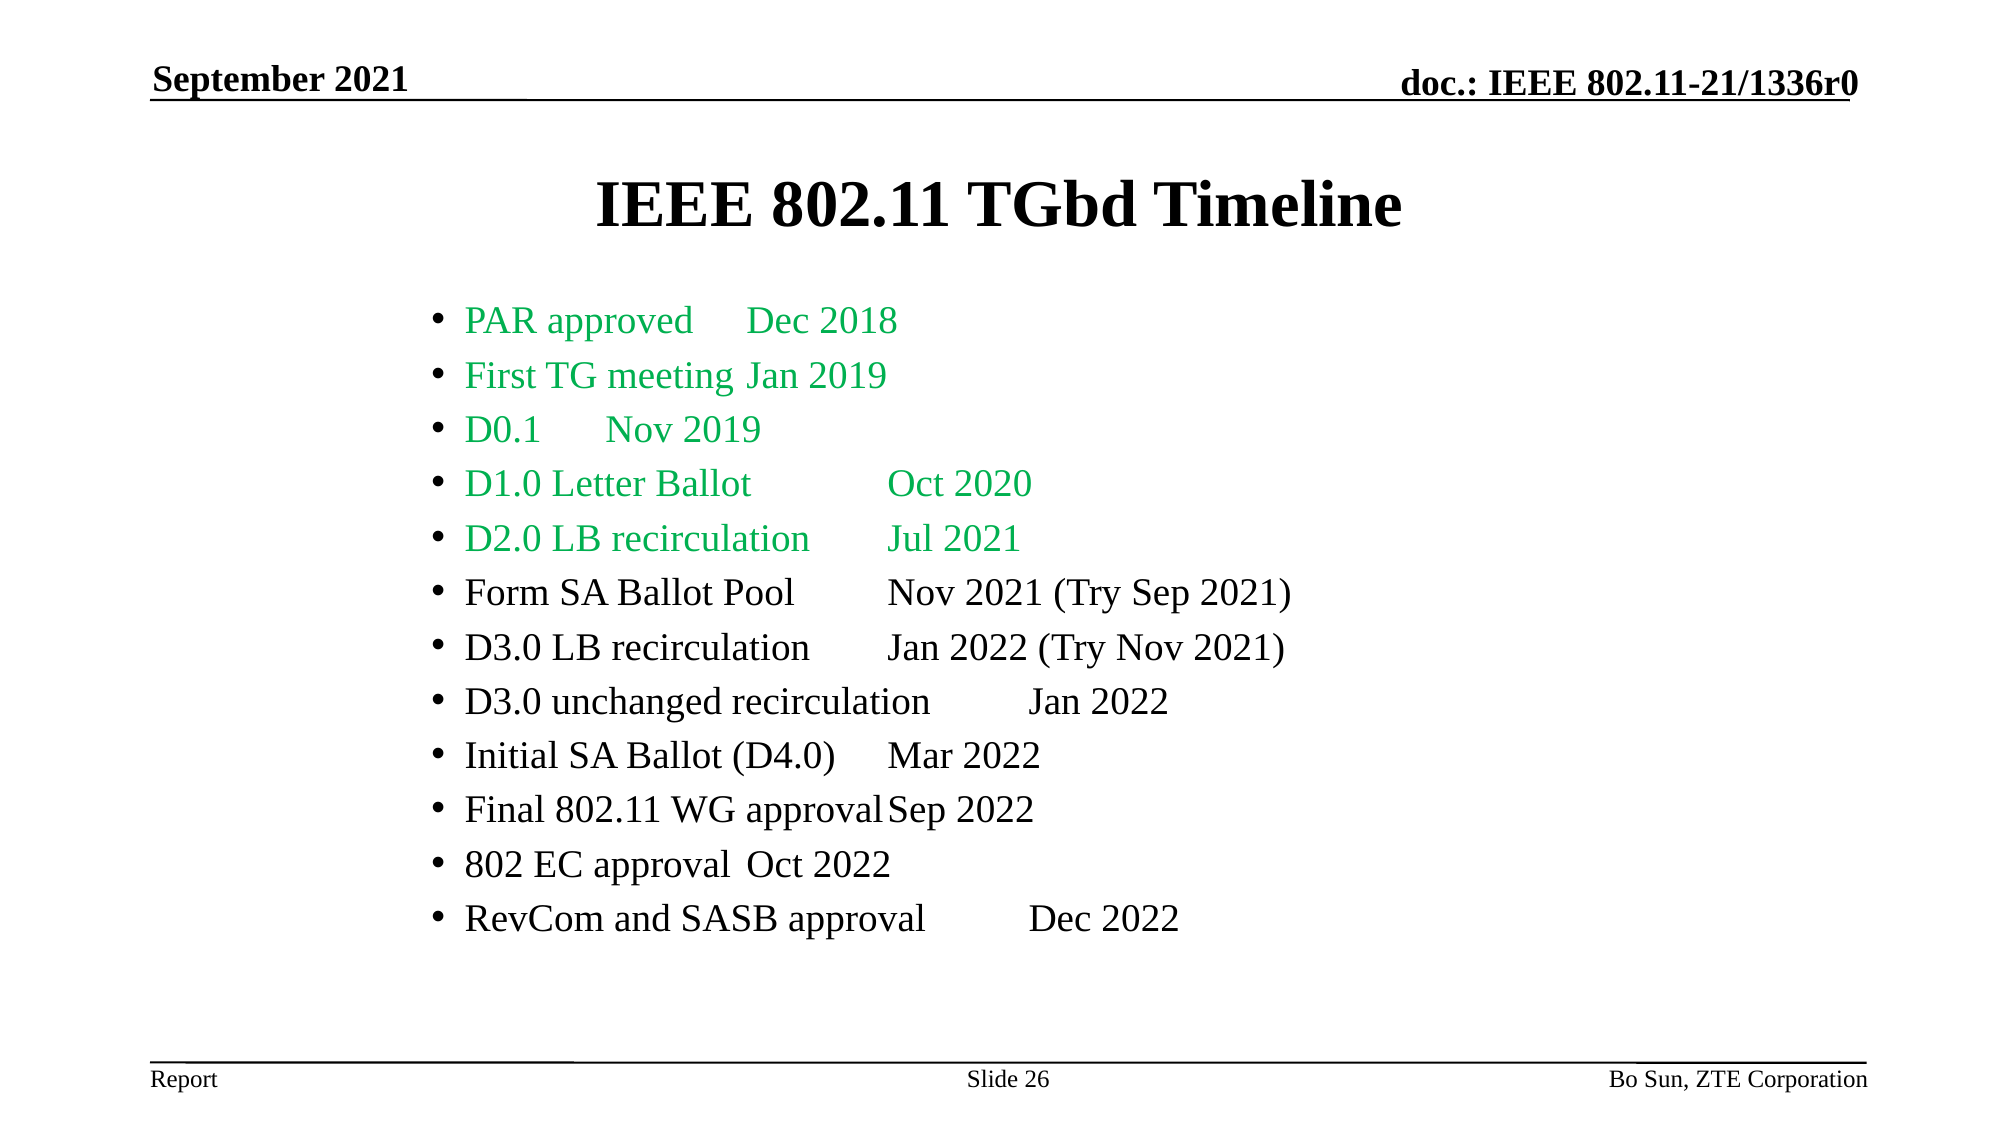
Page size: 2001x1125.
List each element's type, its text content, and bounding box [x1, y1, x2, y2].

text_box PAR approved Dec 2018 First TG meeting Jan 2019 D0.1 Nov 2019 D1.0 Letter Ballot Oct 2020 D2.0 LB recirculation Jul 2021 Form SA Ballot Pool Nov 2021 (Try Sep 2021) D3.0 LB recirculation Jan 2022 (Try Nov 2021) D3.0 unchanged recirculation Jan 2022 Initial SA Ballot (D4.0) Mar 2022 Final 802.11 WG approval Sep 2022 802 EC approval Oct 2022 RevCom and SASB approval Dec 2022 [363, 287, 1700, 1038]
footer Bo Sun, ZTE Corporation [1171, 1061, 1869, 1093]
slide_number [152, 54, 563, 100]
title IEEE 802.11 TGbd Timeline [149, 112, 1850, 288]
slide_number Slide 26 [950, 1061, 1067, 1123]
